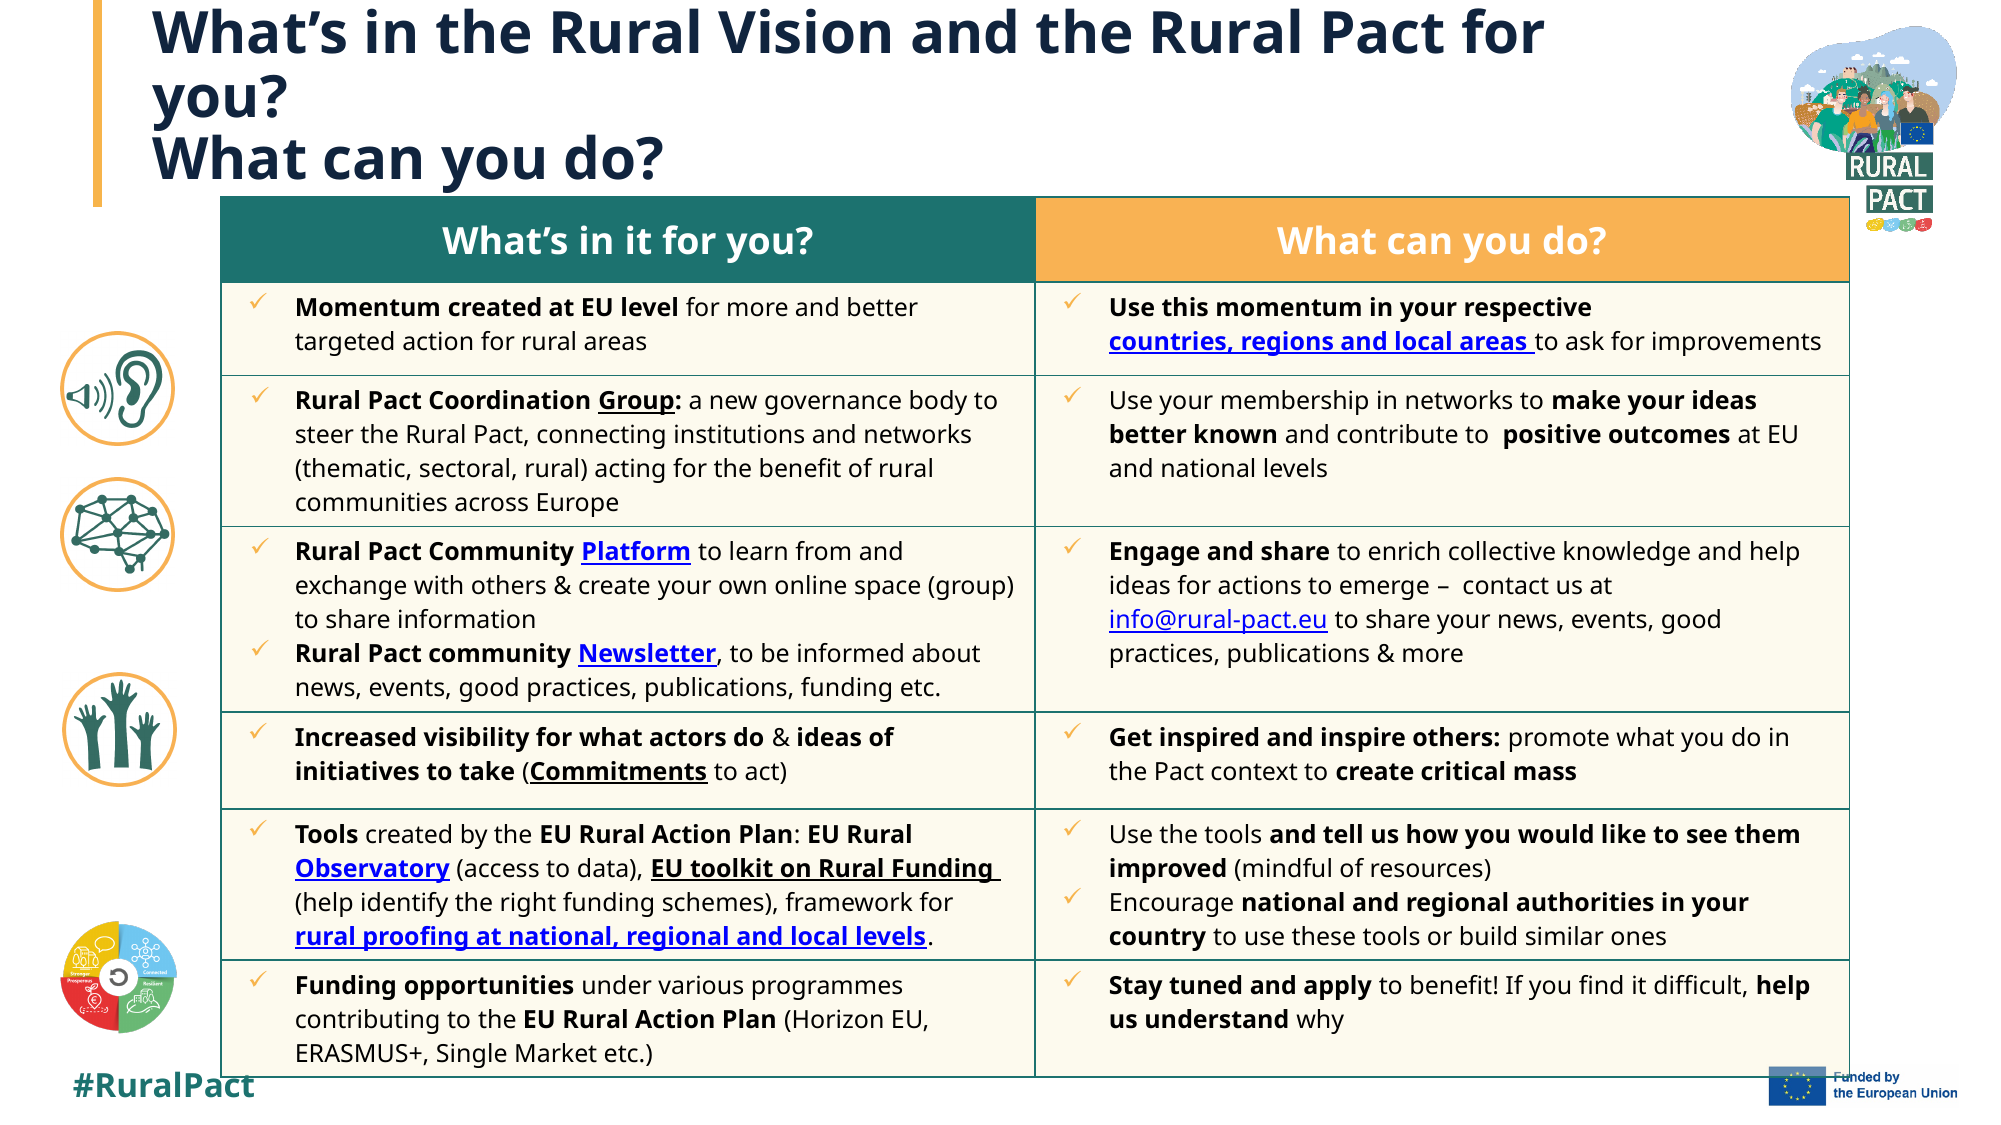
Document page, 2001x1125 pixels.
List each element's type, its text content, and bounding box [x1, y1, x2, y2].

table_cell Use your membership in networks to make your ideas better known and contribute to positive outcomes at EU and national levels [1036, 376, 1849, 526]
title What’s in the Rural Vision and the Rural Pact for you? What can you do? [137, 25, 1649, 171]
picture [1787, 22, 1959, 240]
picture [1766, 1064, 1959, 1108]
table_cell Use the tools and tell us how you would like to see them improved (mindful of resources) Encourage national and regional authorities in your country to use these tools or build similar ones [1036, 810, 1849, 959]
table_cell Funding opportunities under various programmes contributing to the EU Rural Action Plan (Horizon EU, ERASMUS+, Single Market etc.) [222, 961, 1034, 1076]
picture [62, 672, 177, 787]
picture [60, 331, 175, 446]
table_cell Stay tuned and apply to benefit! If you find it difficult, help us understand why [1036, 961, 1849, 1076]
table_cell Use this momentum in your respective countries, regions and local areas to ask for improvements [1036, 283, 1849, 375]
table_cell Rural Pact Community Platform to learn from and exchange with others & create your own online space (group) to share information Rural Pact community Newsletter, to be informed about news, events, good practices, publications, funding etc. [222, 527, 1034, 711]
picture [52, 914, 183, 1039]
table_cell Get inspired and inspire others: promote what you do in the Pact context to create critical mass [1036, 713, 1849, 808]
table_cell Tools created by the EU Rural Action Plan: EU Rural Observatory (access to data), EU toolkit on Rural Funding (help identify the right funding schemes), framework for rural proofing at national, regional and local levels. [222, 810, 1034, 959]
table_cell Momentum created at EU level for more and better targeted action for rural areas [222, 283, 1034, 375]
table_header What can you do? [1036, 198, 1849, 281]
table_cell Increased visibility for what actors do & ideas of initiatives to take (Commitments to act) [222, 713, 1034, 808]
table_cell Rural Pact Coordination Group: a new governance body to steer the Rural Pact, connecting institutions and networks (thematic, sectoral, rural) acting for the benefit of rural communities across Europe [222, 376, 1034, 526]
picture [60, 477, 175, 592]
table_cell Engage and share to enrich collective knowledge and help ideas for actions to emerge – contact us at info@rural-pact.eu to share your news, events, good practices, publications & more [1036, 527, 1849, 711]
table_header What’s in it for you? [222, 198, 1034, 281]
